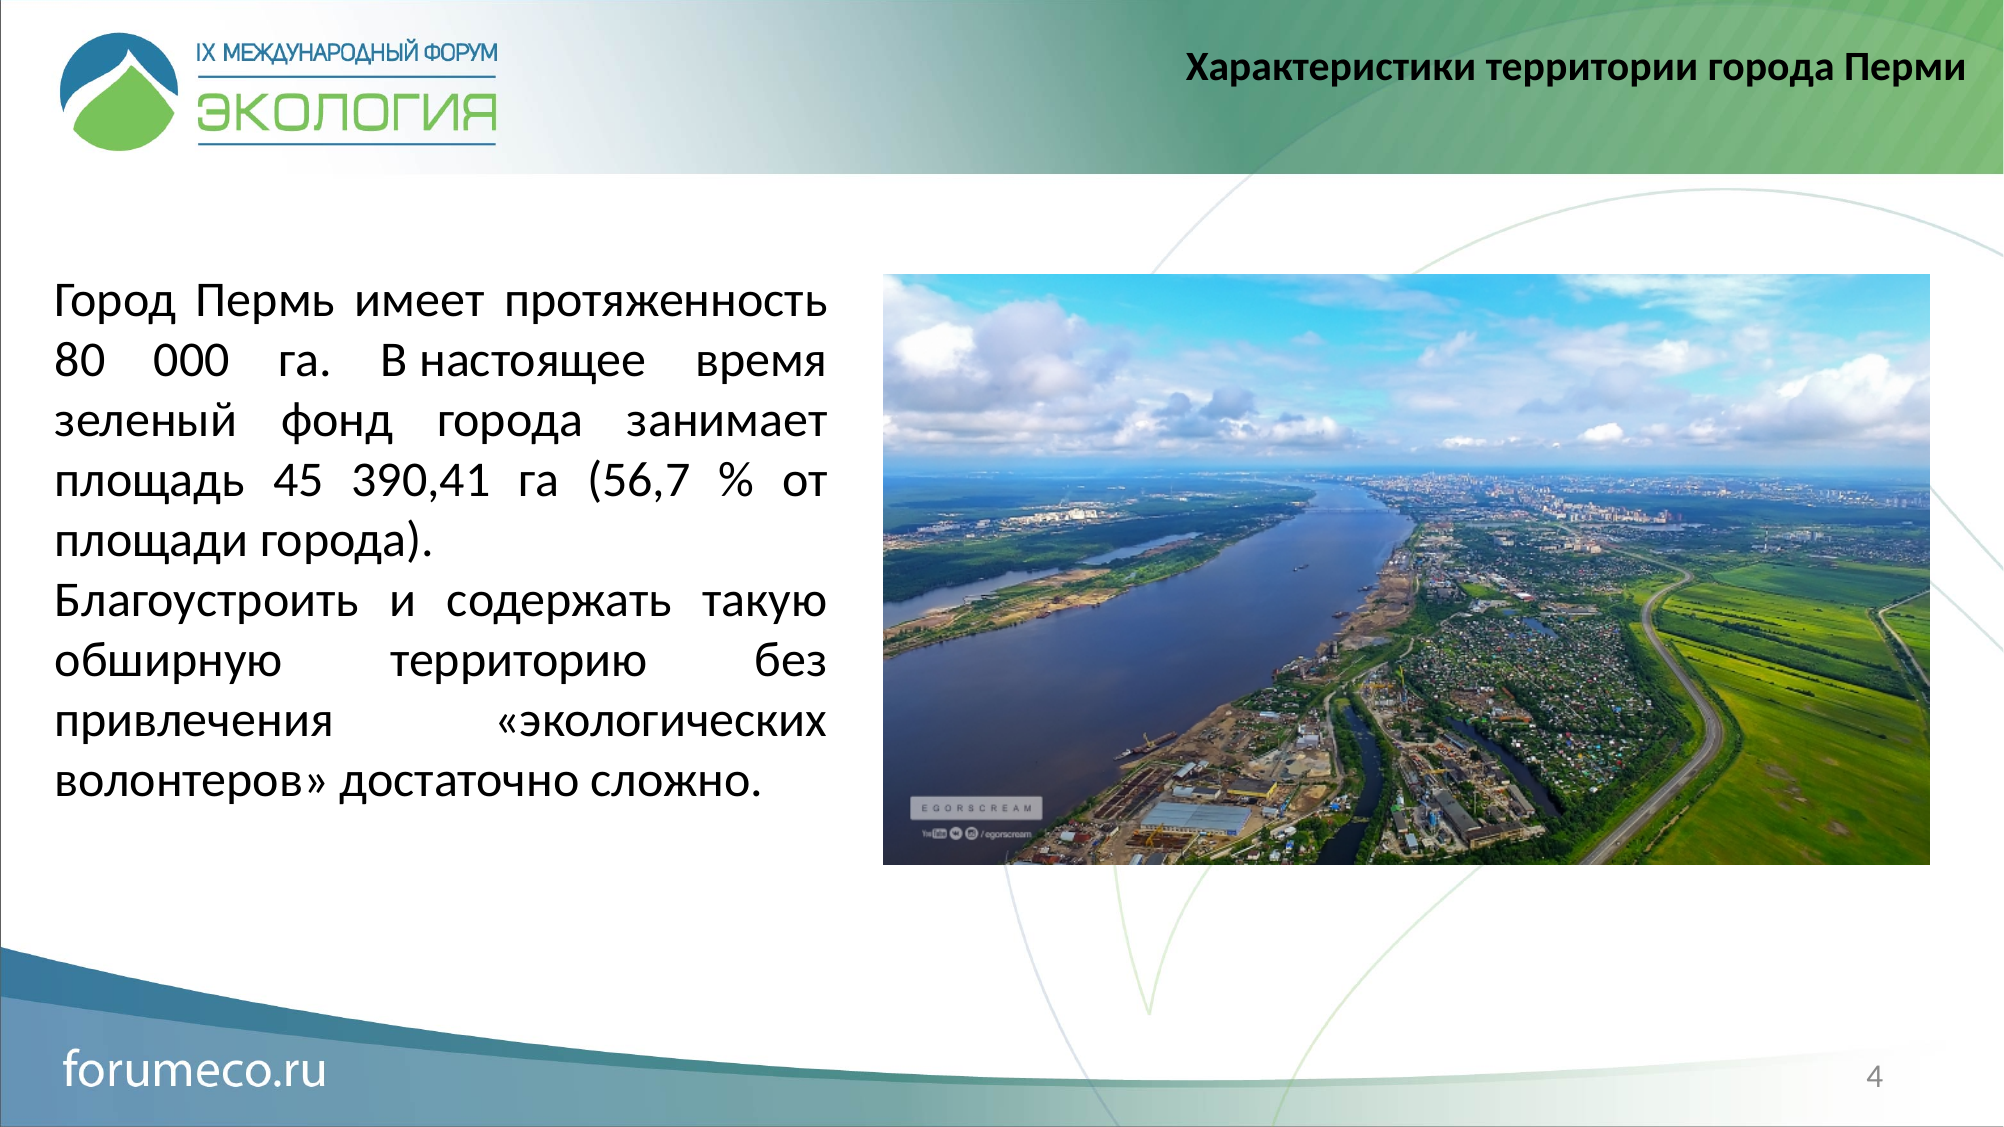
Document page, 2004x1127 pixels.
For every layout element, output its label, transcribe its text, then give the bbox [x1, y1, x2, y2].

slide_number 4 [1435, 1044, 1904, 1105]
text_box Город Пермь имеет протяженность 80 000 га. В настоящее время зеленый фонд города занимает площадь 45 390,41 га (56,7 % от площади города). Благоустроить и содержать такую обширную территорию без привлечения «экологических волонтеров» достаточно сложно. [34, 256, 849, 877]
text_box Характеристики территории города Перми [551, 31, 1983, 97]
picture [0, 0, 2004, 1127]
